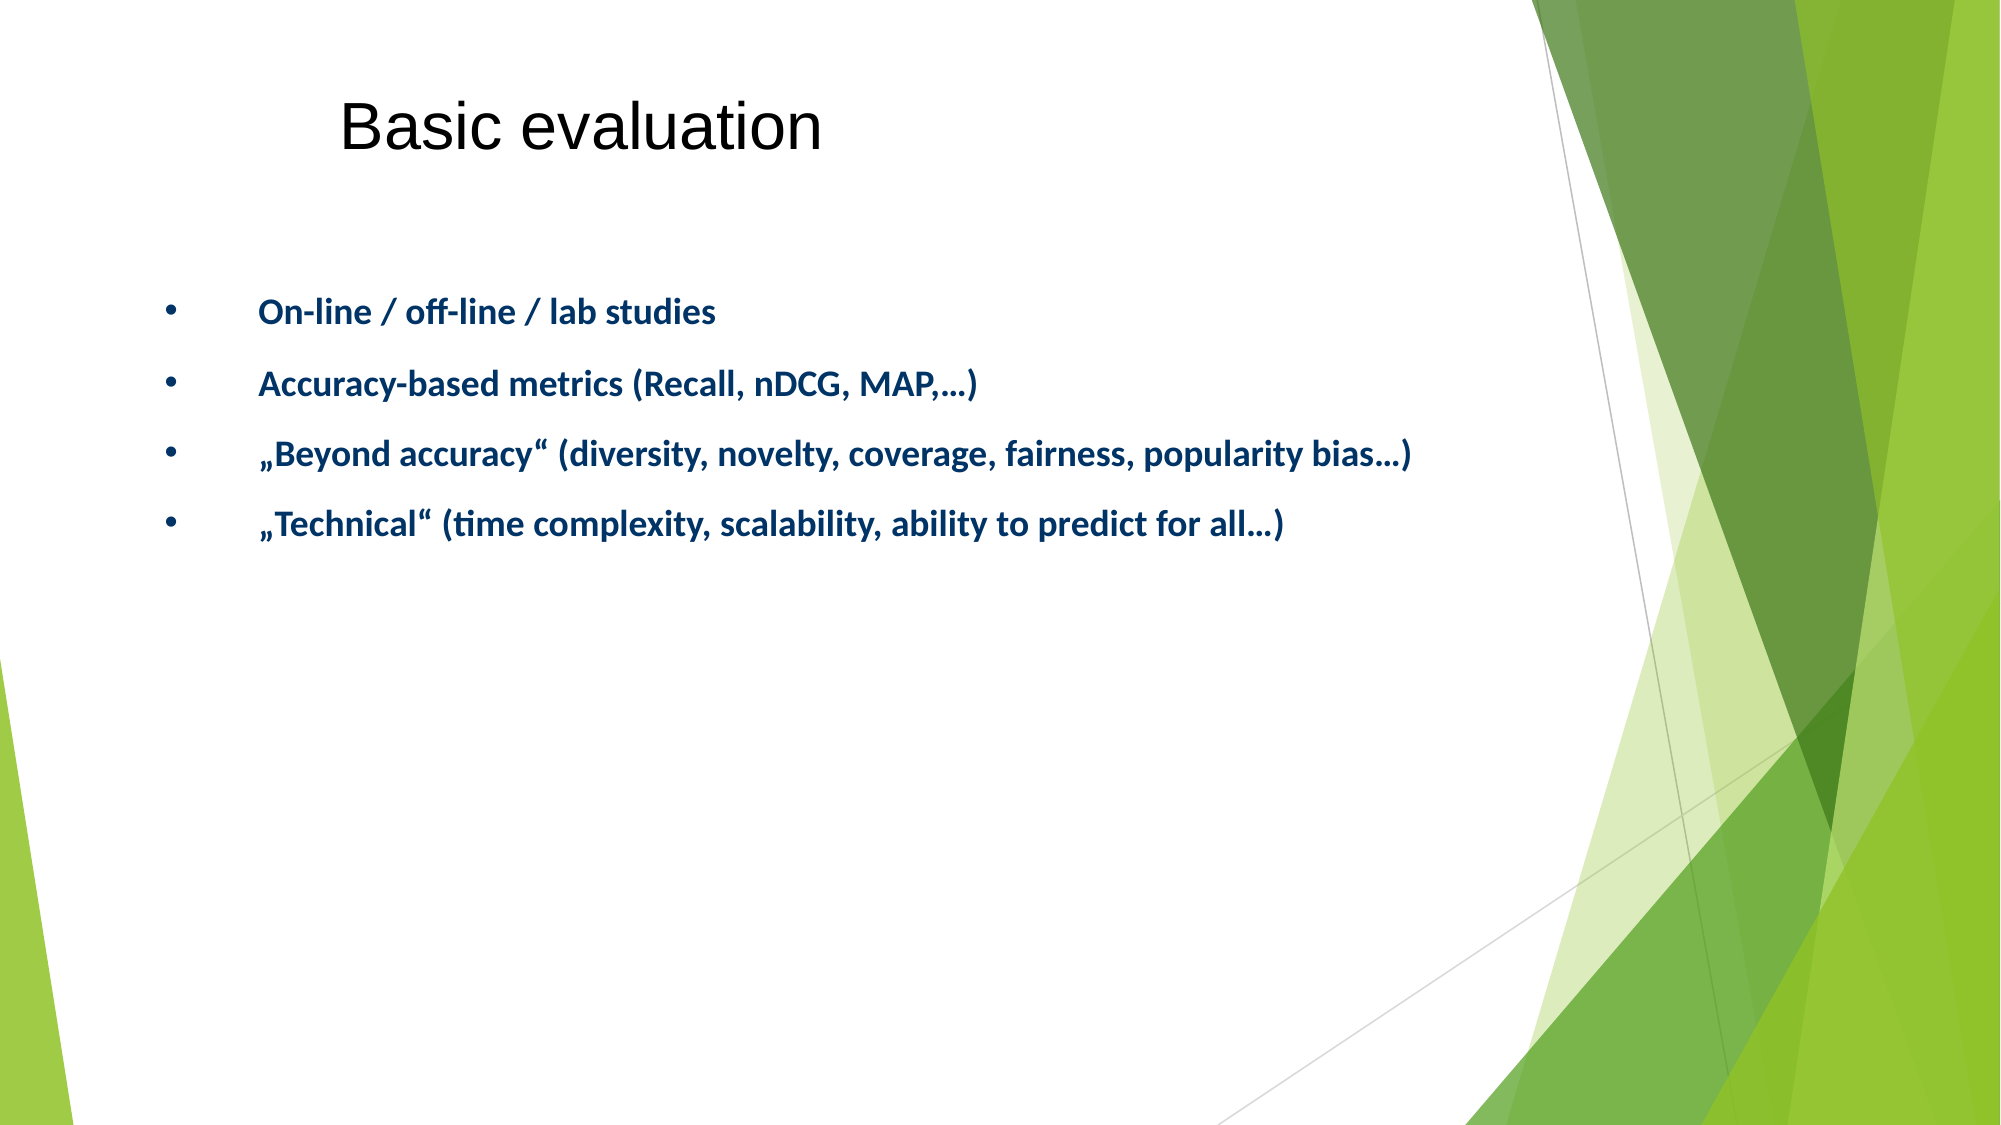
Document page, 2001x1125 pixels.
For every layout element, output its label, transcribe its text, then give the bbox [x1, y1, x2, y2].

title Basic evaluation [337, 81, 1538, 259]
text_box On-line / off-line / lab studies Accuracy-based metrics (Recall, nDCG, MAP,…) „Beyond accuracy“ (diversity, novelty, coverage, fairness, popularity bias…) „Technical“ (time complexity, scalability, ability to predict for all…) [162, 259, 1538, 638]
